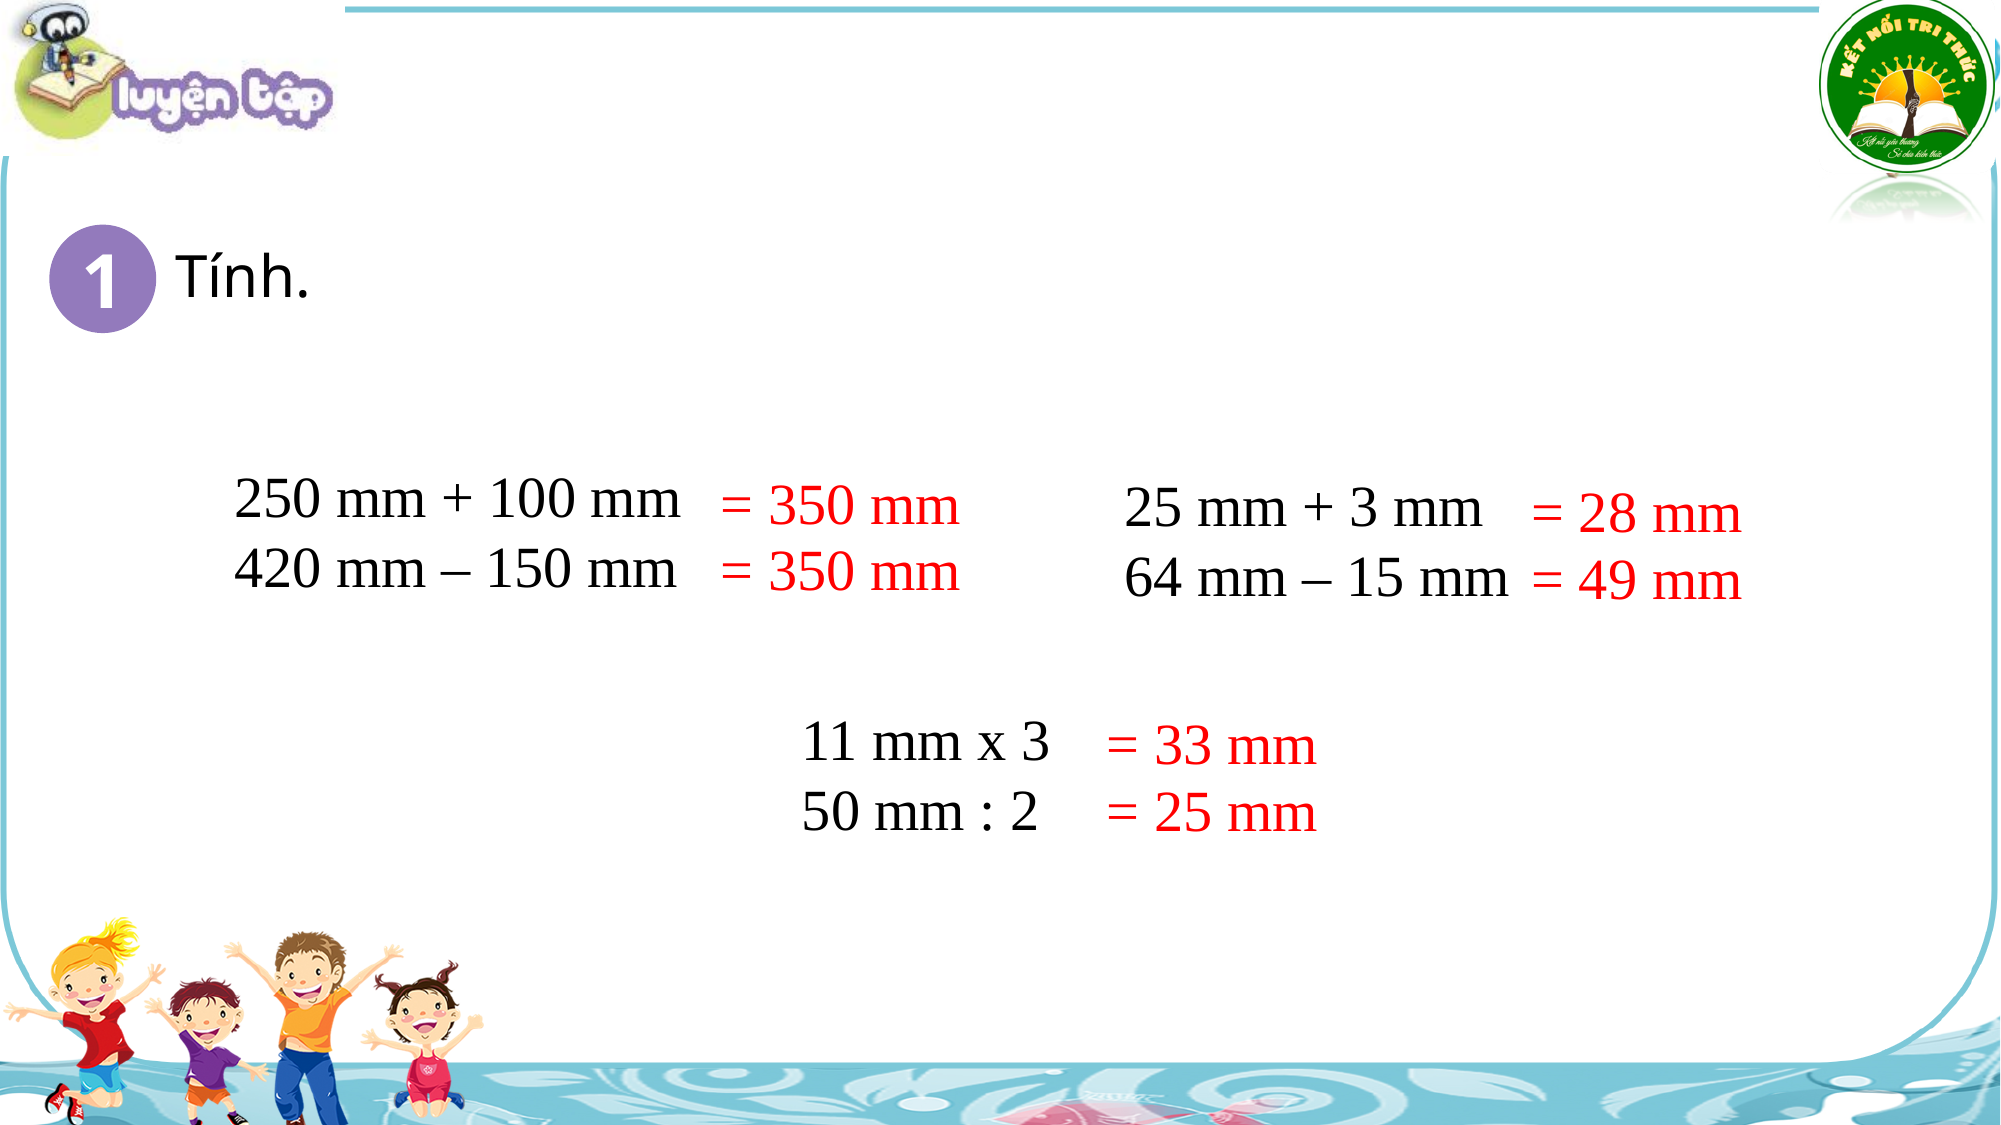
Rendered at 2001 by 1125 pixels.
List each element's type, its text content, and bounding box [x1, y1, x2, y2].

text_box = 28 mm [1517, 467, 1798, 533]
text_box = 350 mm [706, 525, 987, 610]
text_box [49, 224, 345, 334]
text_box = 49 mm [1517, 533, 1798, 619]
picture [0, 0, 2001, 1125]
text_box = 33 mm [1092, 698, 1373, 765]
text_box = 350 mm [706, 458, 987, 525]
text_box 250 mm + 100 mm 420 mm – 150 mm [219, 451, 706, 607]
text_box 11 mm x 3 50 mm : 2 [787, 694, 1092, 850]
text_box = 25 mm [1092, 765, 1373, 851]
text_box 25 mm + 3 mm 64 mm – 15 mm [1109, 460, 1597, 616]
